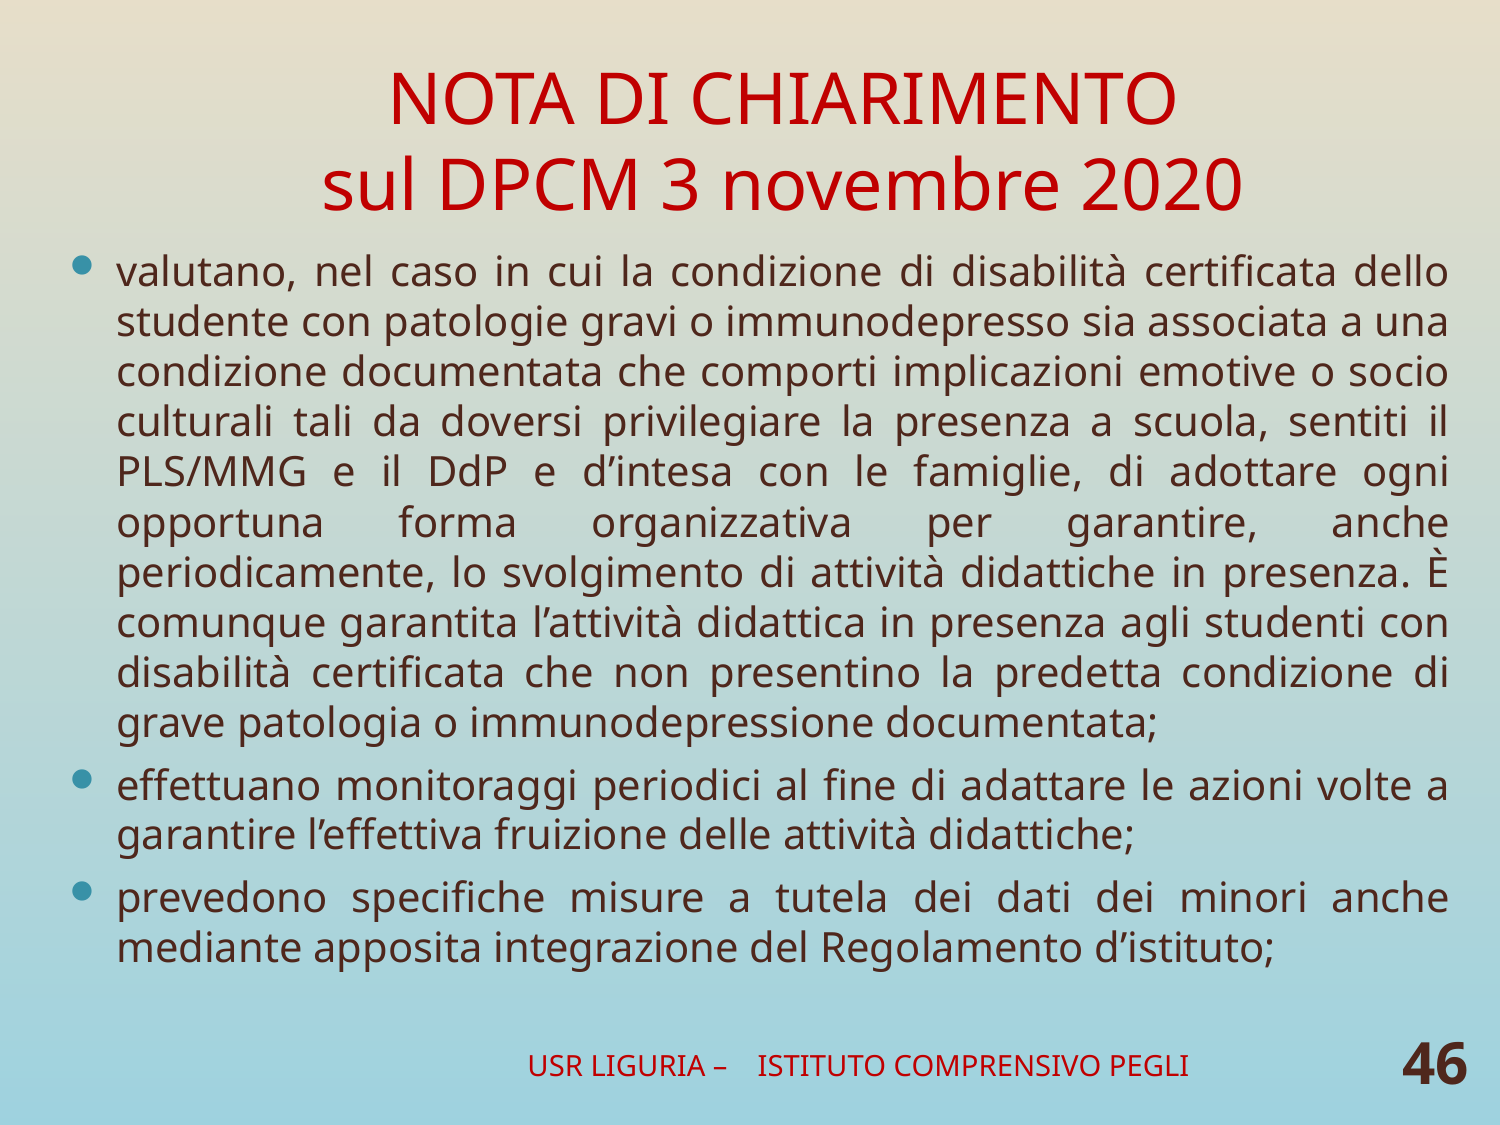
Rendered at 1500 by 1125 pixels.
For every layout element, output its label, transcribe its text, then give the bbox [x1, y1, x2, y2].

list valutano, nel caso in cui la condizione di disabilità certificata dello studente con patologie gravi o immunodepresso sia associata a una condizione documentata che comporti implicazioni emotive o socio culturali tali da doversi privilegiare la presenza a scuola, sentiti il PLS/MMG e il DdP e d’intesa con le famiglie, di adottare ogni opportuna forma organizzativa per garantire, anche periodicamente, lo svolgimento di attività didattiche in presenza. È comunque garantita l’attività didattica in presenza agli studenti con disabilità certificata che non presentino la predetta condizione di grave patologia o immunodepressione documentata; effettuano monitoraggi periodici al fine di adattare le azioni volte a garantire l’effettiva fruizione delle attività didattiche; prevedono specifiche misure a tutela dei dati dei minori anche mediante apposita integrazione del Regolamento d’istituto; [41, 237, 1466, 1025]
title NOTA DI CHIARIMENTO sul DPCM 3 novembre 2020 [100, 45, 1466, 233]
footer USR LIGURIA – ISTITUTO COMPRENSIVO PEGLI [304, 1034, 1413, 1090]
slide_number 46 [1382, 1034, 1488, 1113]
